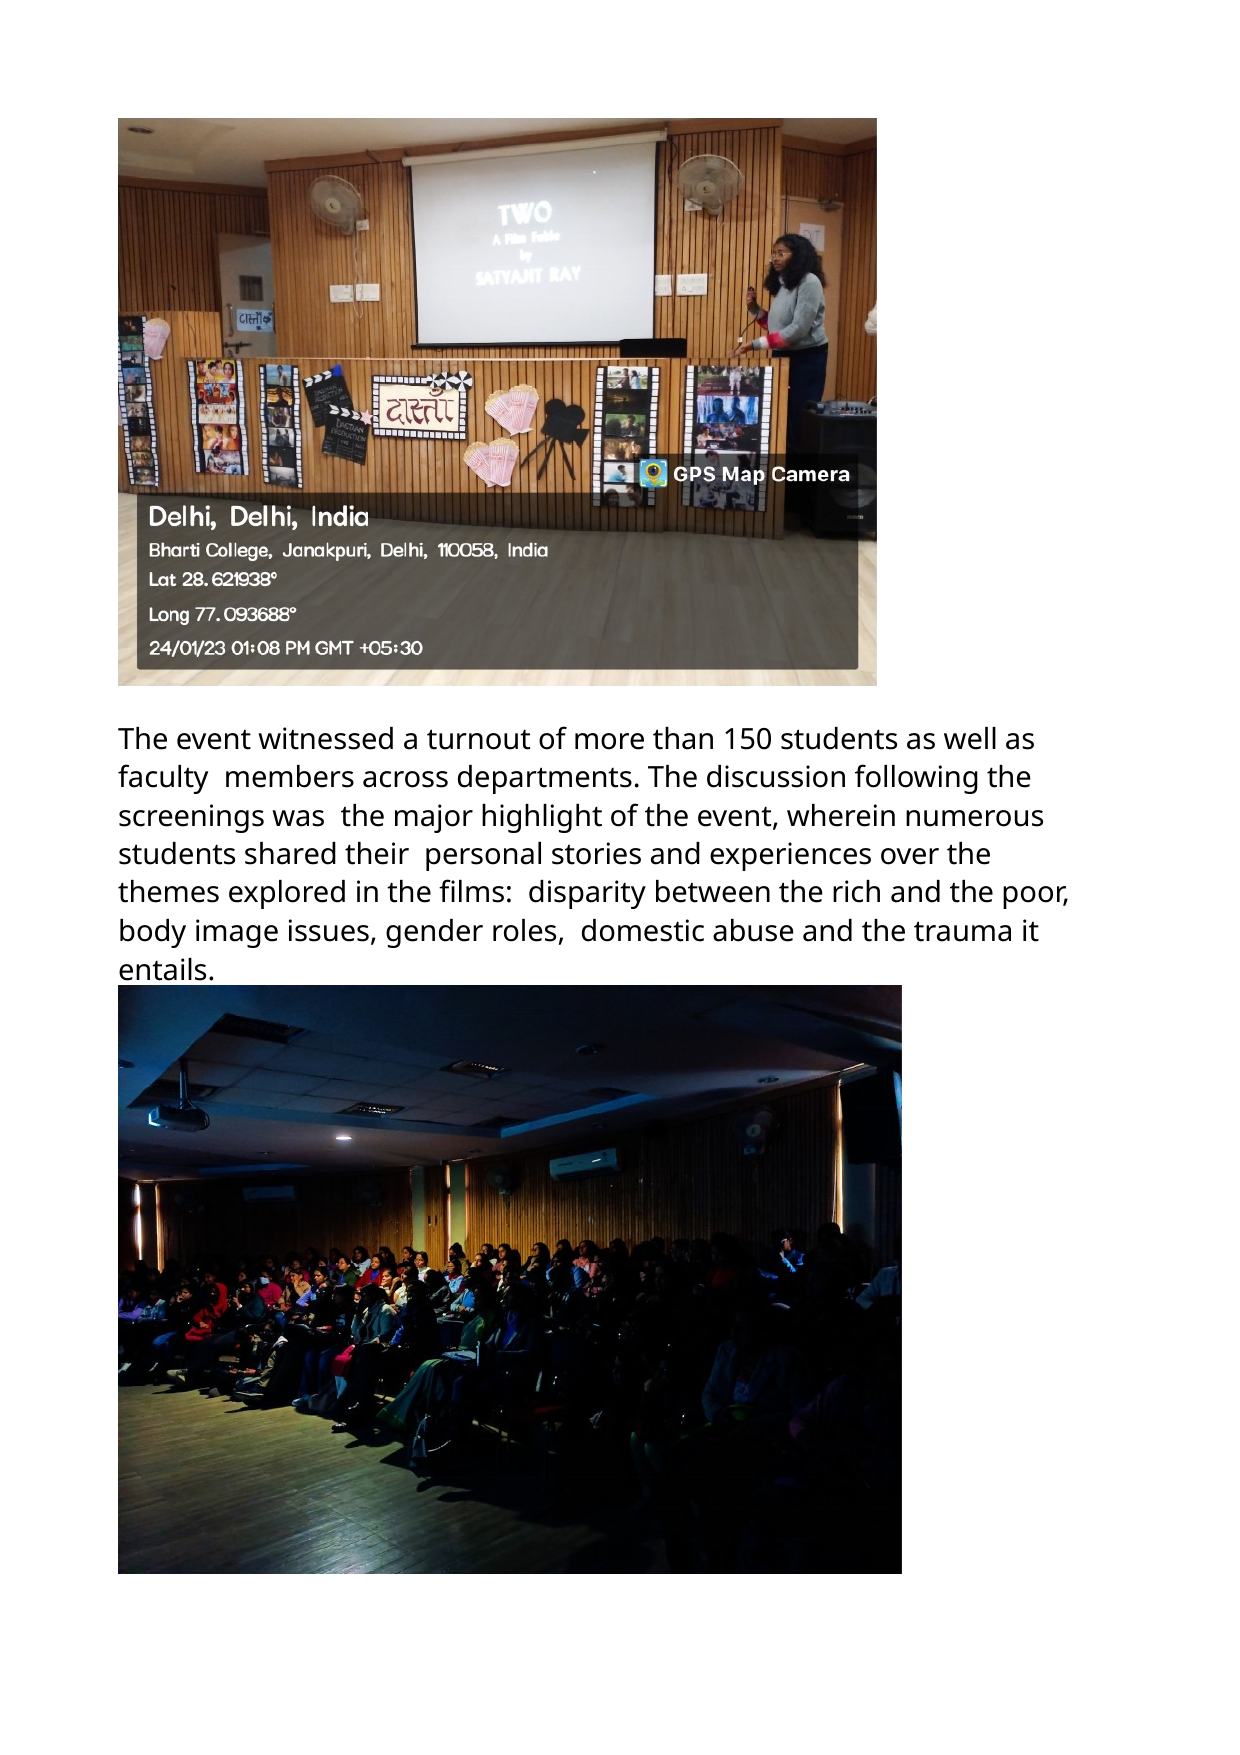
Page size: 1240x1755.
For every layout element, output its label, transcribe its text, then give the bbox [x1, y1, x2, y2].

picture [117, 117, 877, 686]
picture [117, 985, 902, 1575]
text_box The event witnessed a turnout of more than 150 students as well as faculty members across departments. The discussion following the screenings was the major highlight of the event, wherein numerous students shared their personal stories and experiences over the themes explored in the films: disparity between the rich and the poor, body image issues, gender roles, domestic abuse and the trauma it entails. [116, 714, 1095, 986]
